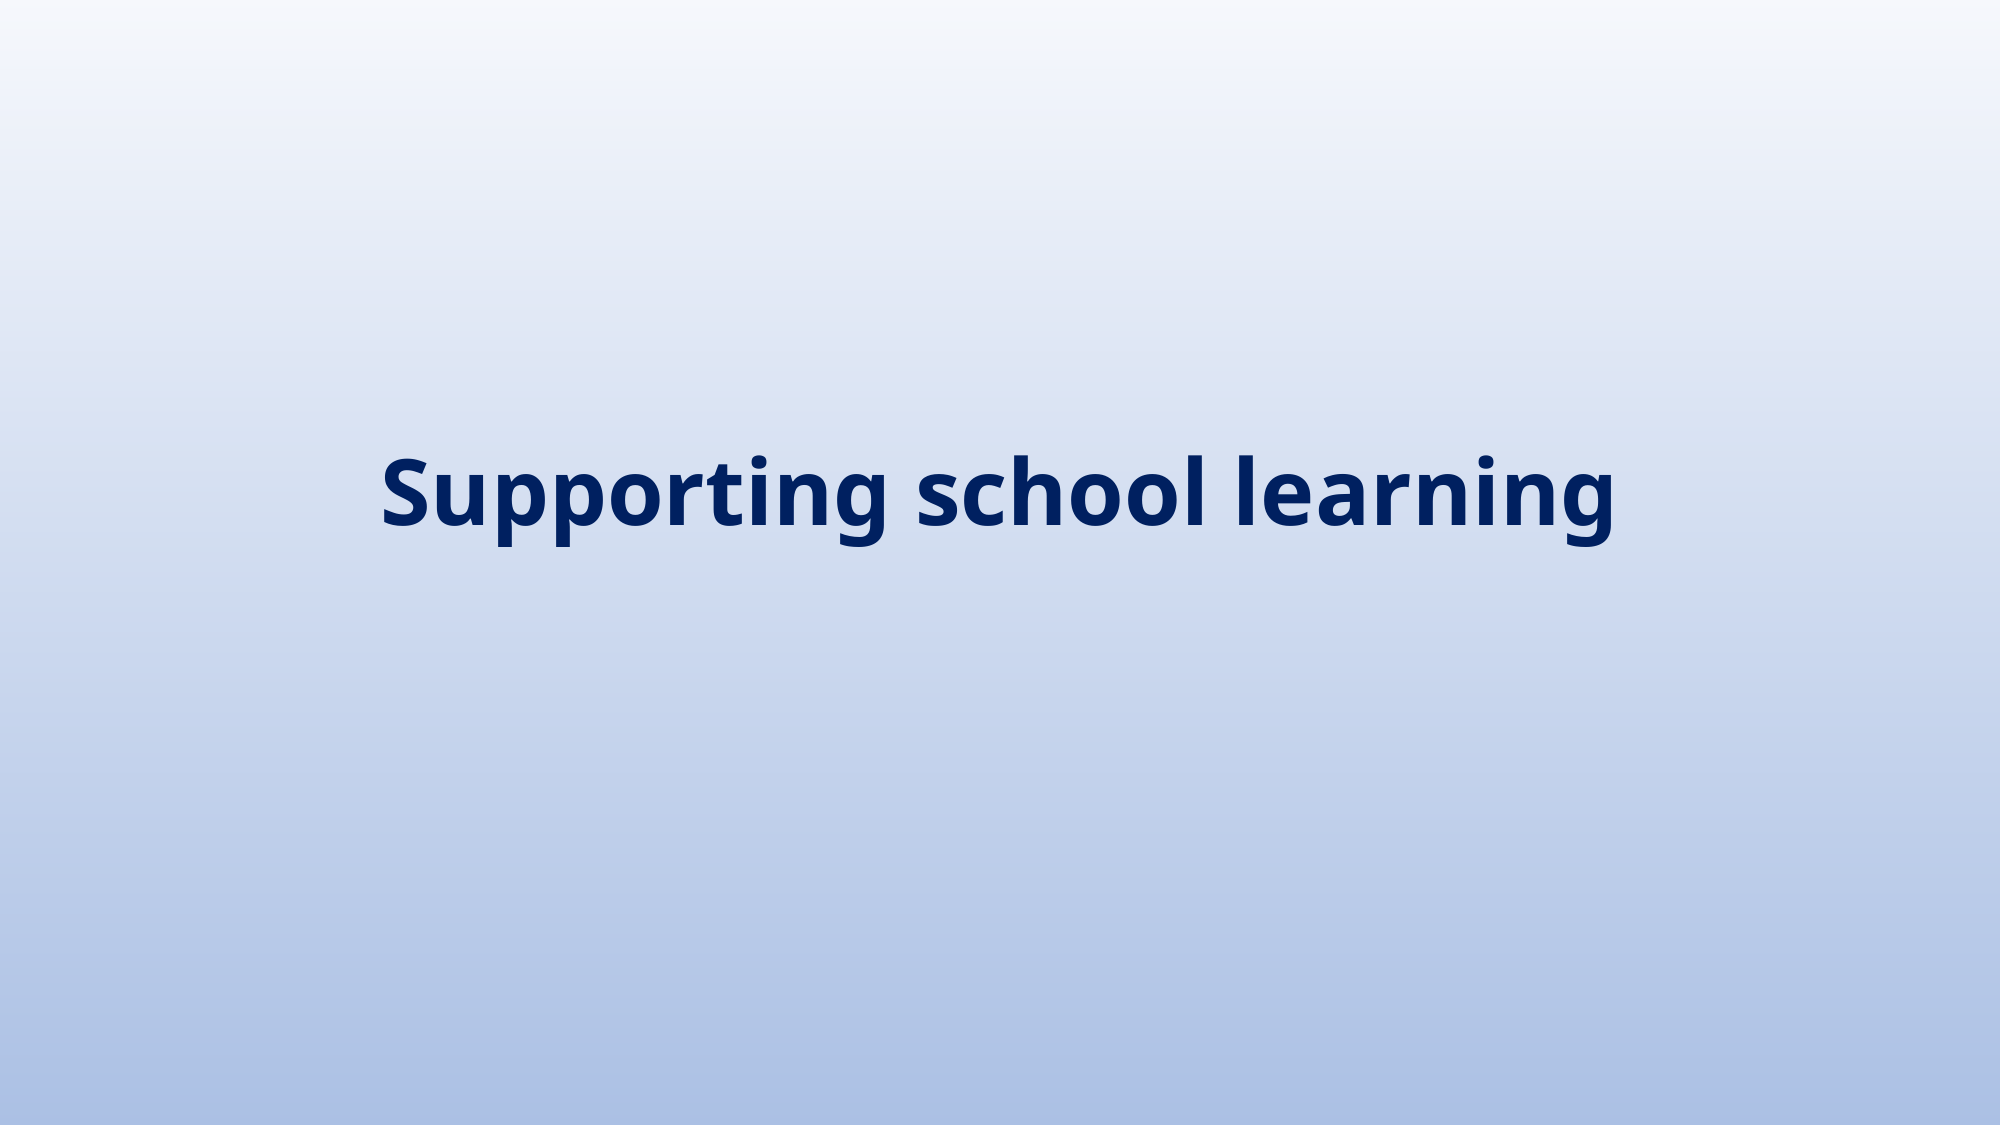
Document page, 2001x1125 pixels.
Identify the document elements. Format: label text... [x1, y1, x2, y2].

title Supporting school learning [137, 387, 1863, 605]
